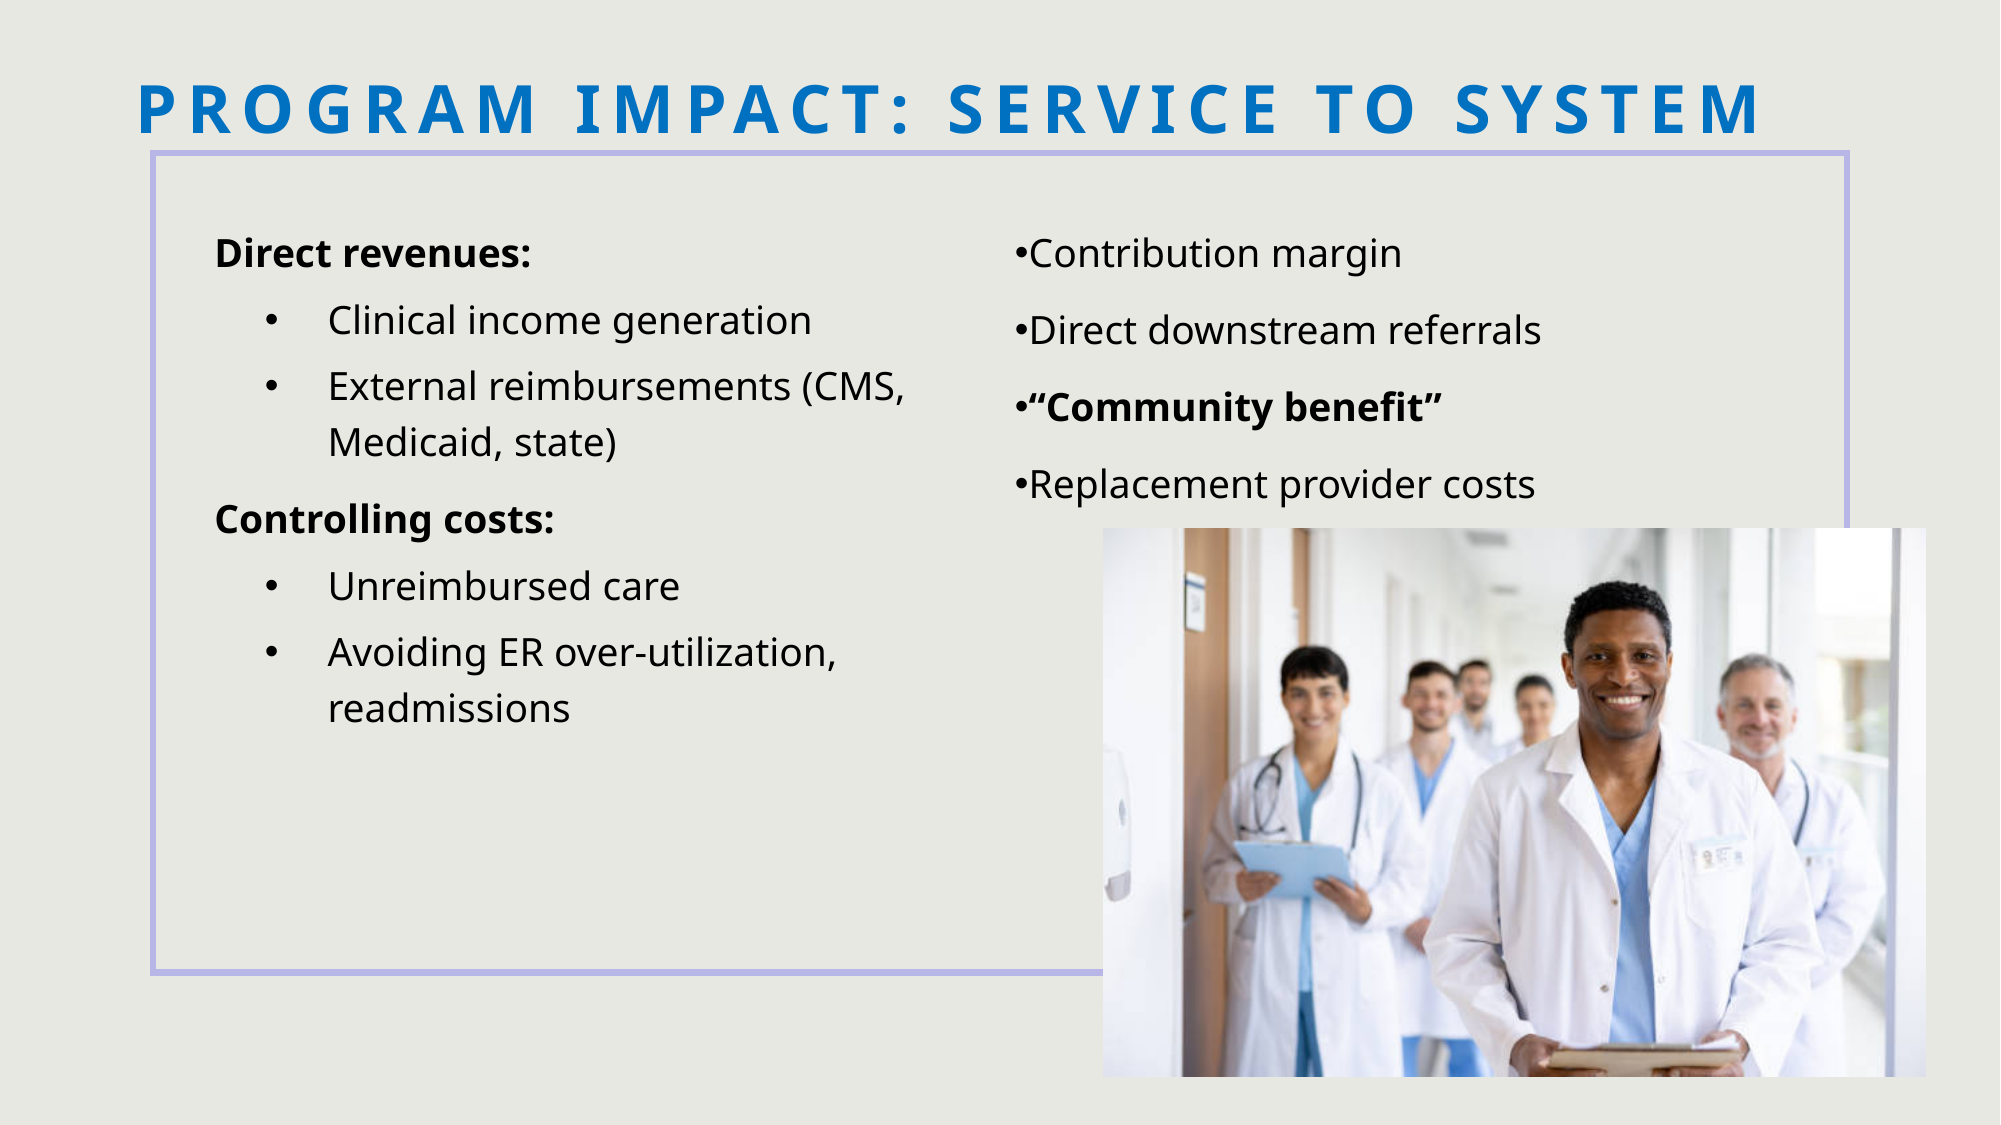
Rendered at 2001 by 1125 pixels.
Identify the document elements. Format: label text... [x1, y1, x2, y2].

list Contribution margin Direct downstream referrals “Community benefit” Replacement provider costs [999, 211, 1774, 919]
list Direct revenues: Clinical income generation External reimbursements (CMS, Medicaid, state) Controlling costs: Unreimbursed care Avoiding ER over-utilization, readmissions [199, 211, 924, 988]
title Program Impact: Service to system [120, 0, 1796, 155]
picture [1103, 528, 1926, 1078]
